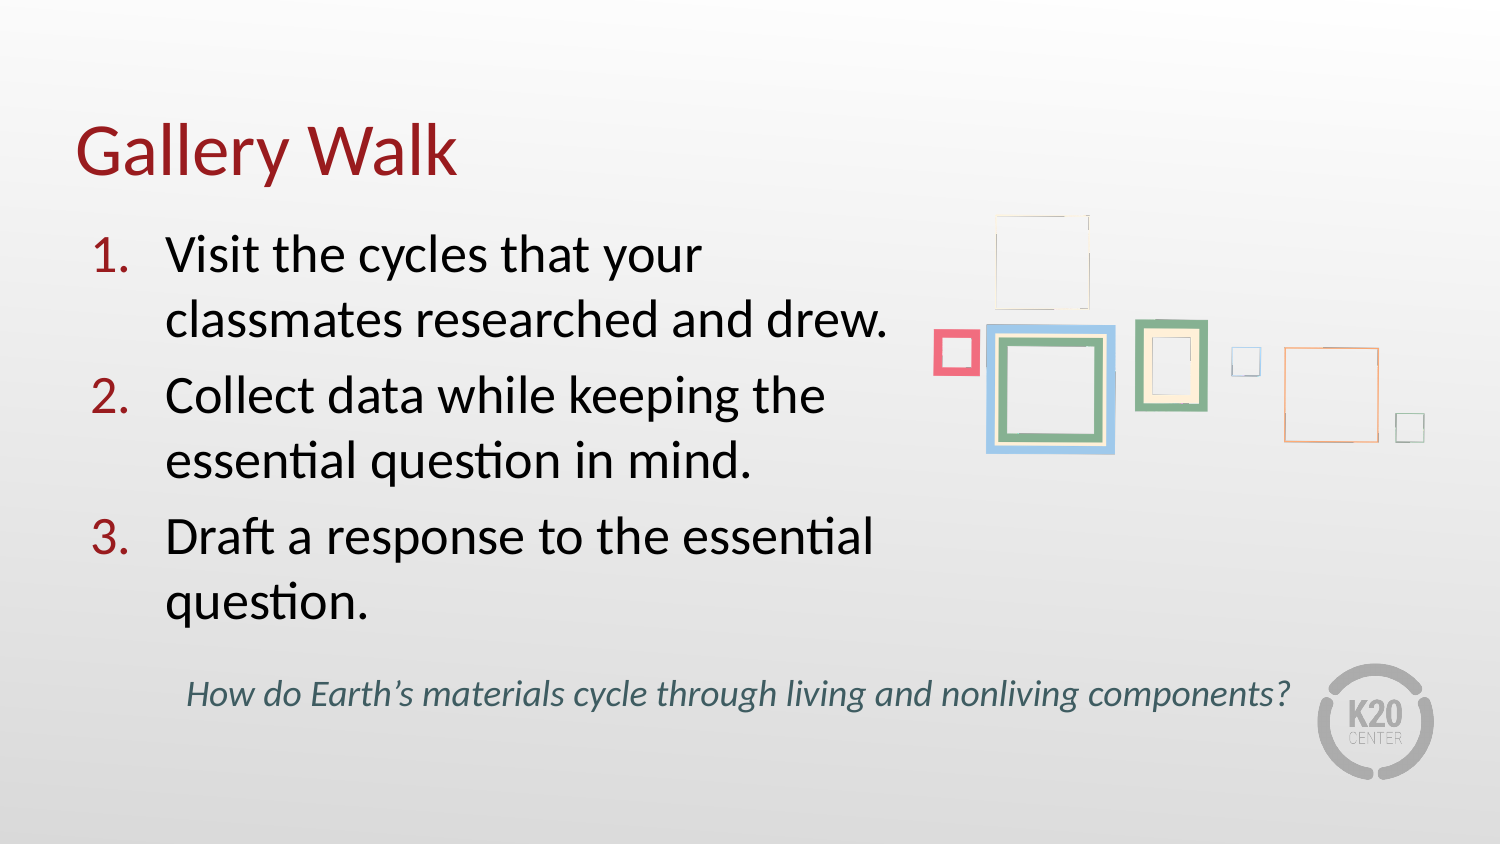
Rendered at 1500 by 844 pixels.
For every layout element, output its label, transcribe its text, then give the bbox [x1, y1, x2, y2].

picture [932, 214, 1426, 455]
list Visit the cycles that your classmates researched and drew. Collect data while keeping the essential question in mind. Draft a response to the essential question. [75, 203, 914, 644]
title Gallery Walk [75, 50, 1425, 191]
text_box How do Earth’s materials cycle through living and nonliving components? [171, 662, 1329, 722]
